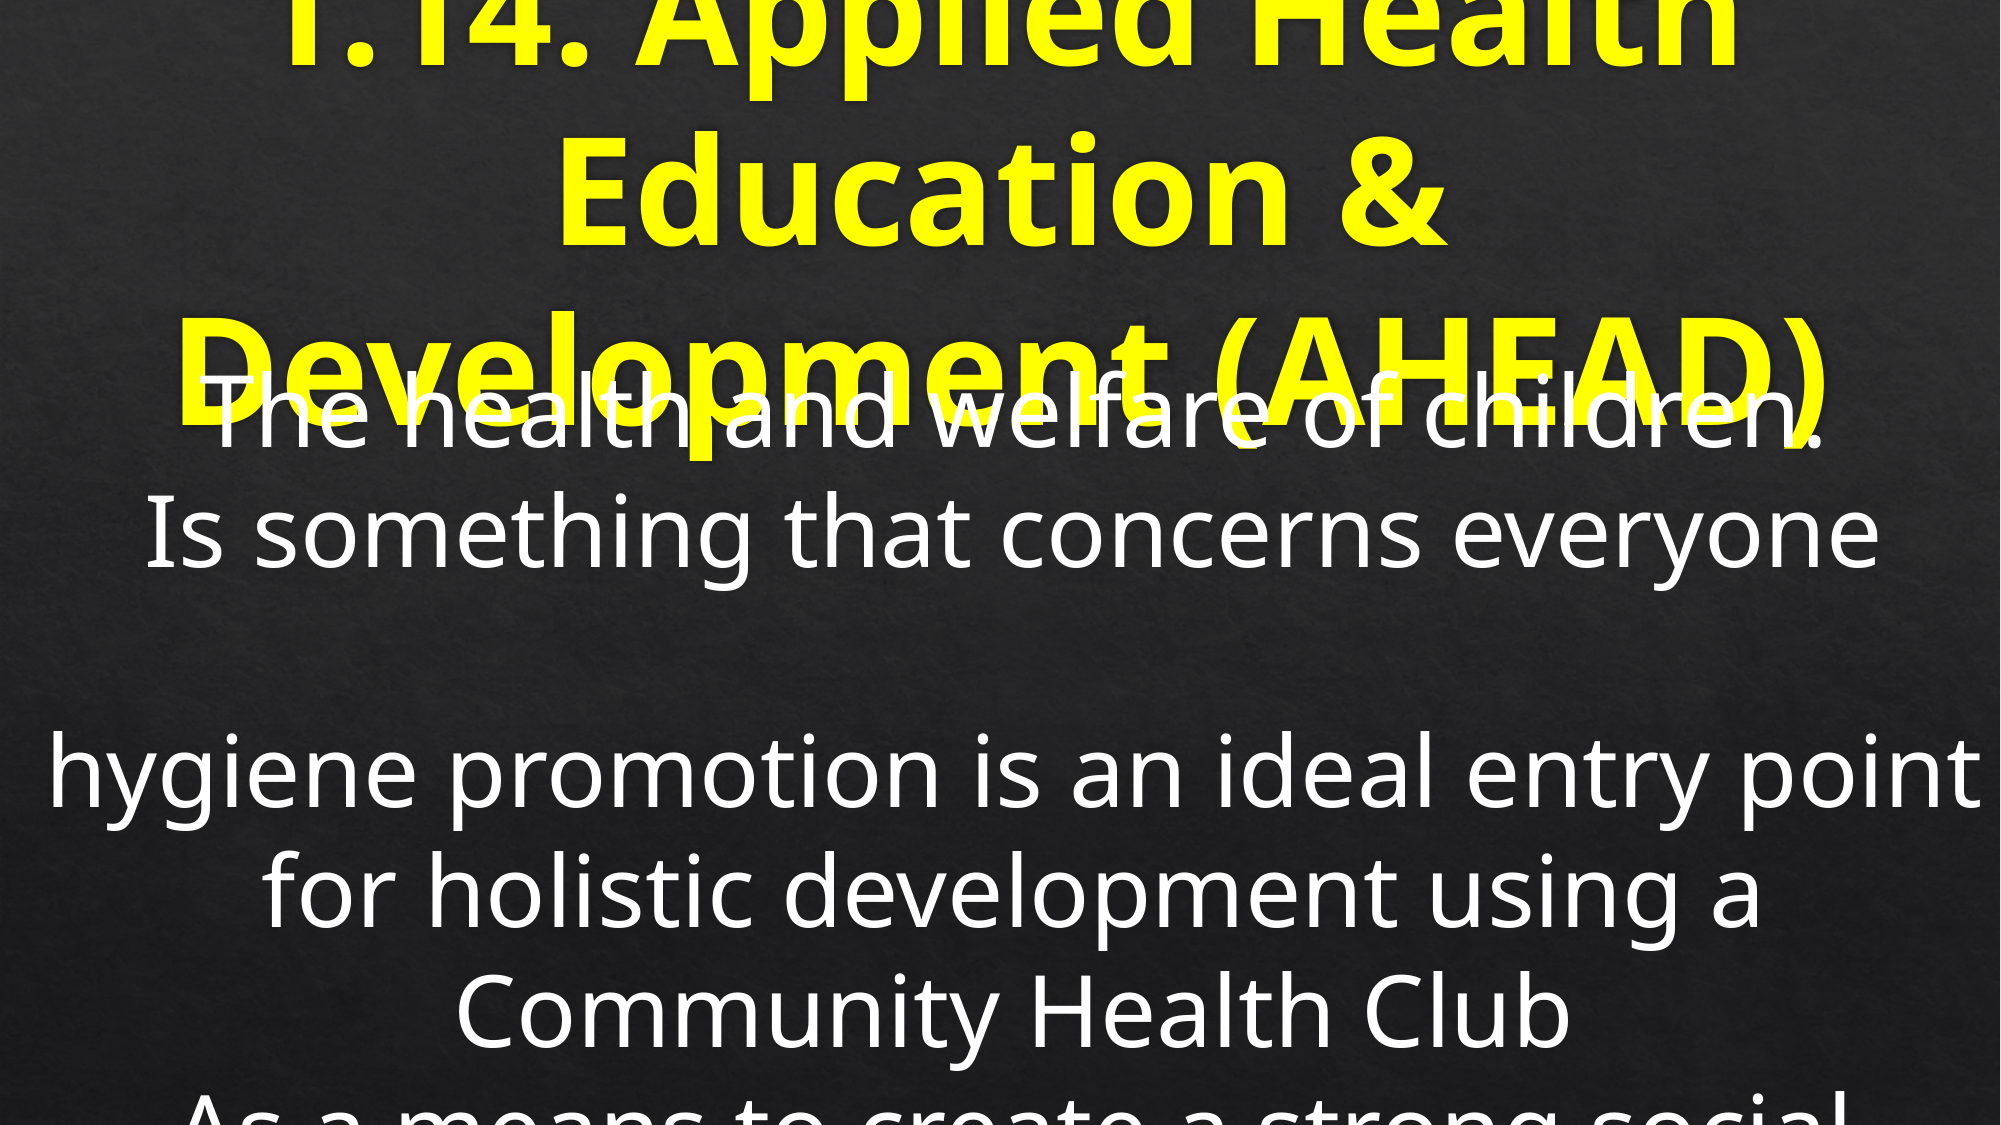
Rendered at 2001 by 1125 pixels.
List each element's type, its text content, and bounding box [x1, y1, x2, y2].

title 1.14. Applied Health Education & Development (AHEAD) [150, 105, 1850, 220]
text_box The health and welfare of children. Is something that concerns everyone hygiene promotion is an ideal entry point for holistic development using a Community Health Club As a means to create a strong social network. [28, 220, 2000, 1125]
